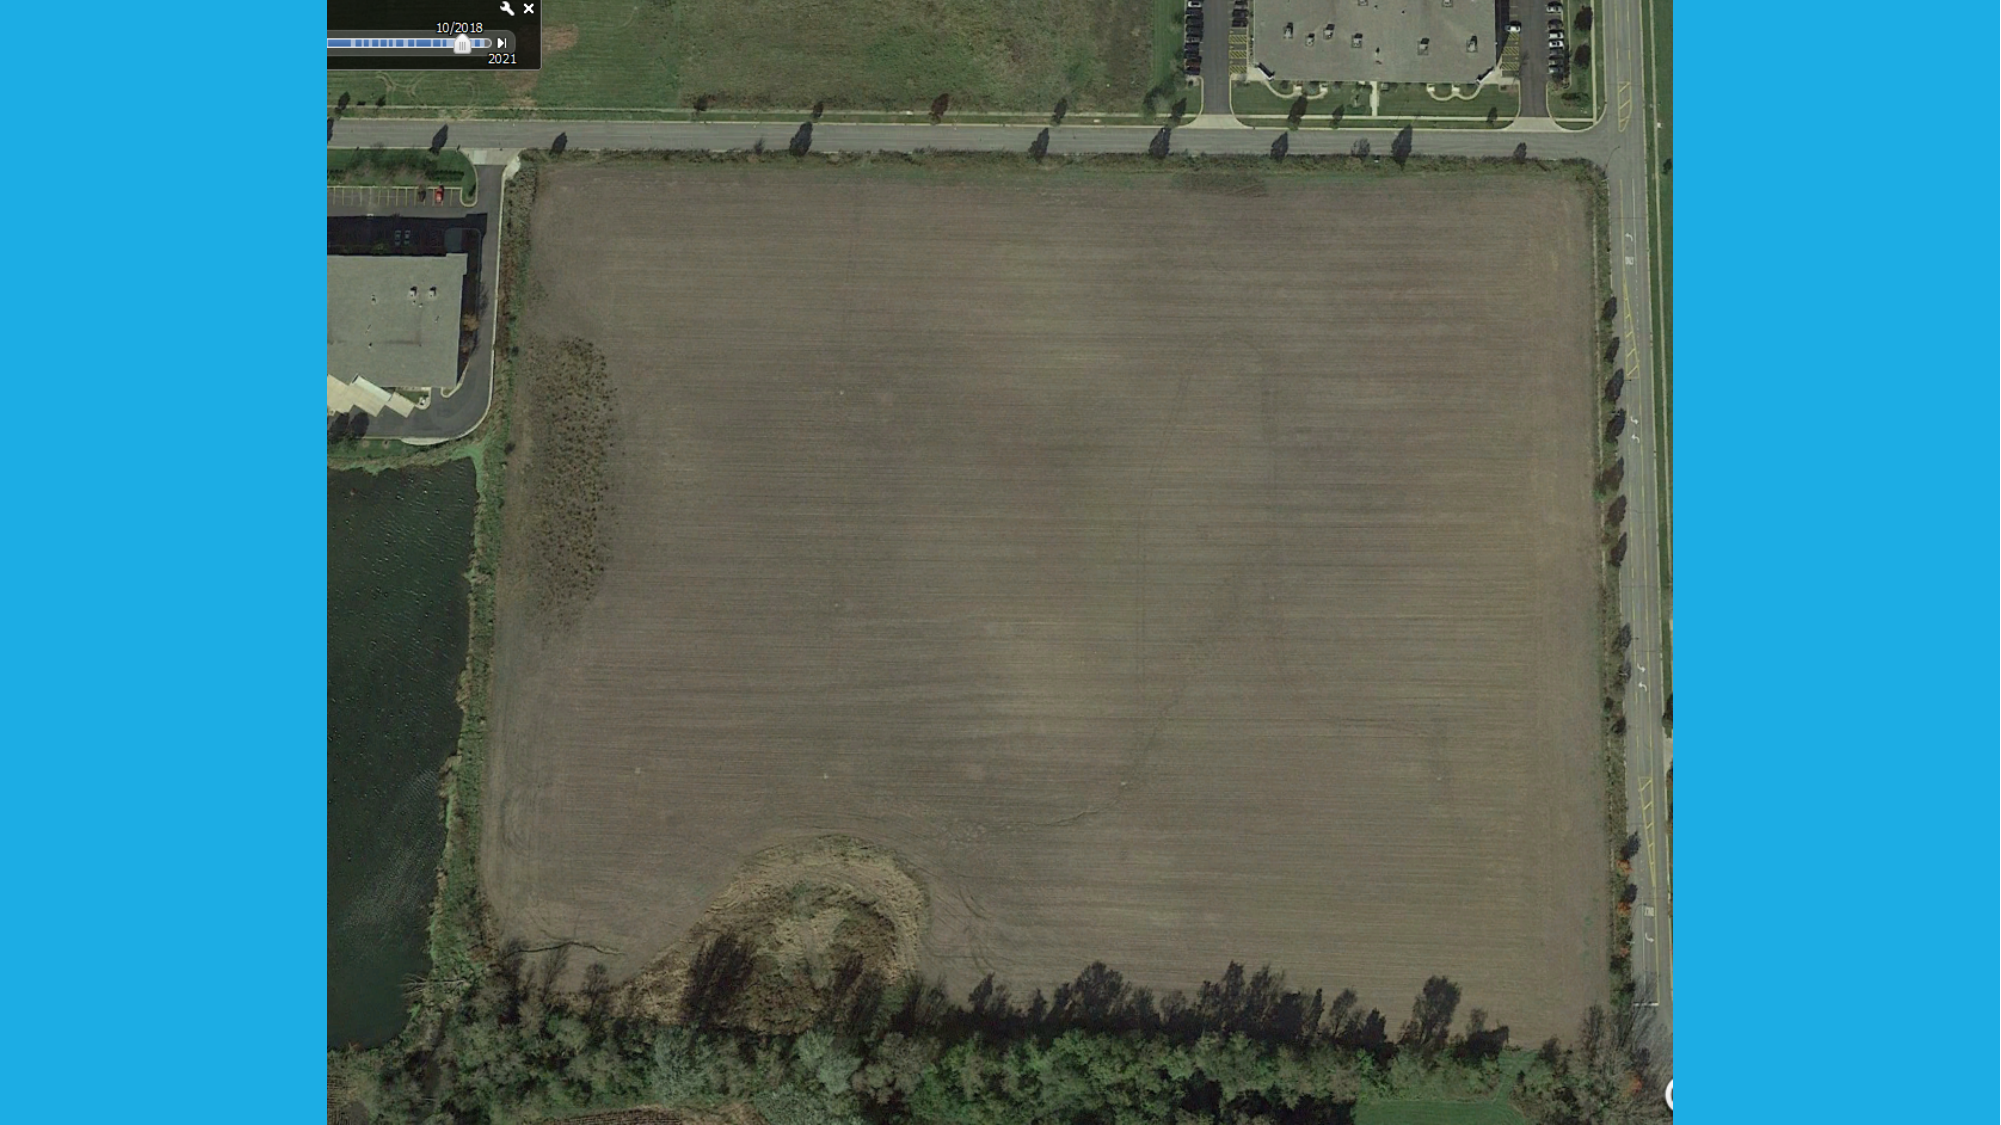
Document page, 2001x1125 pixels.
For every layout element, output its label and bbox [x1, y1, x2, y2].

picture [327, 0, 1673, 1125]
